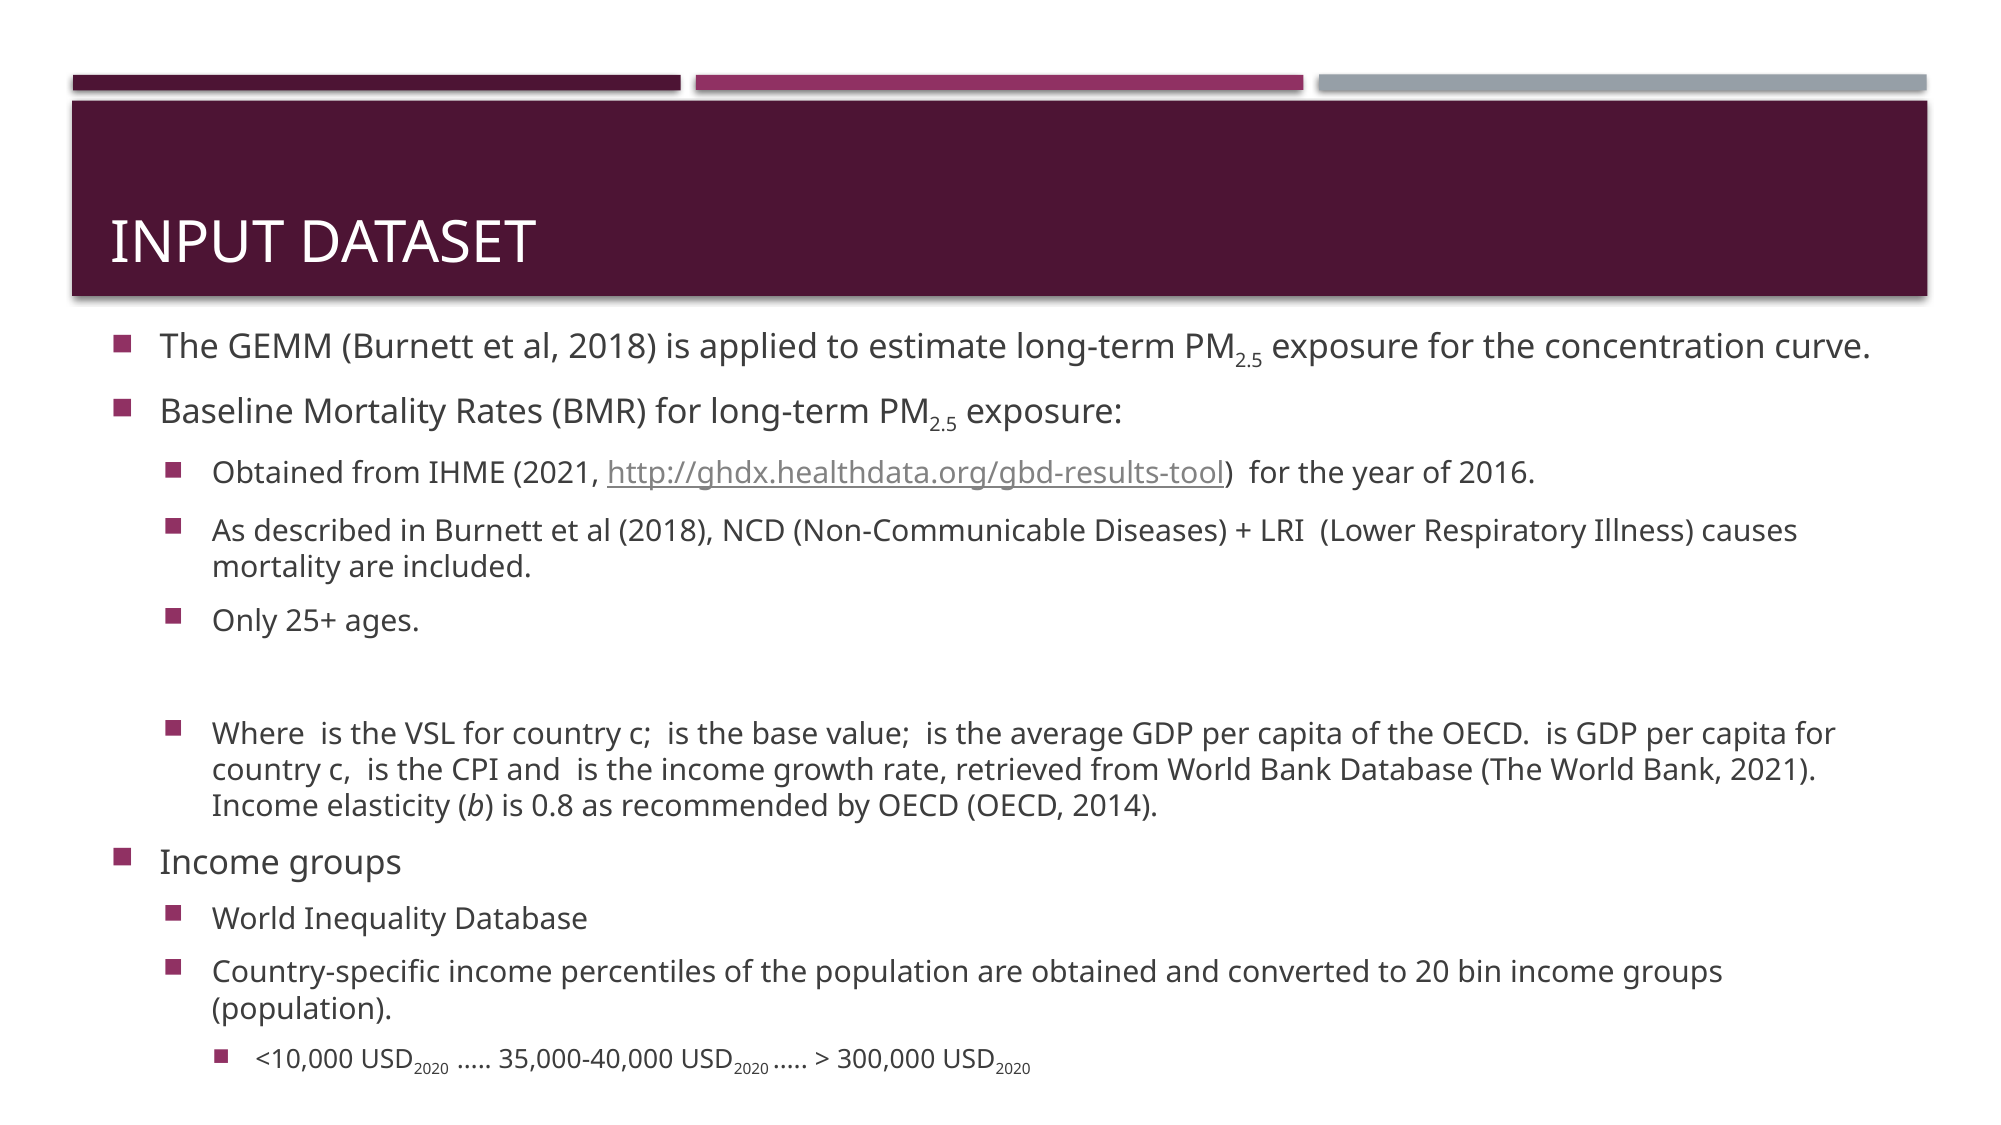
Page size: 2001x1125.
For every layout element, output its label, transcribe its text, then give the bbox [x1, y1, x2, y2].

title INPUT DATASET [95, 115, 1905, 282]
